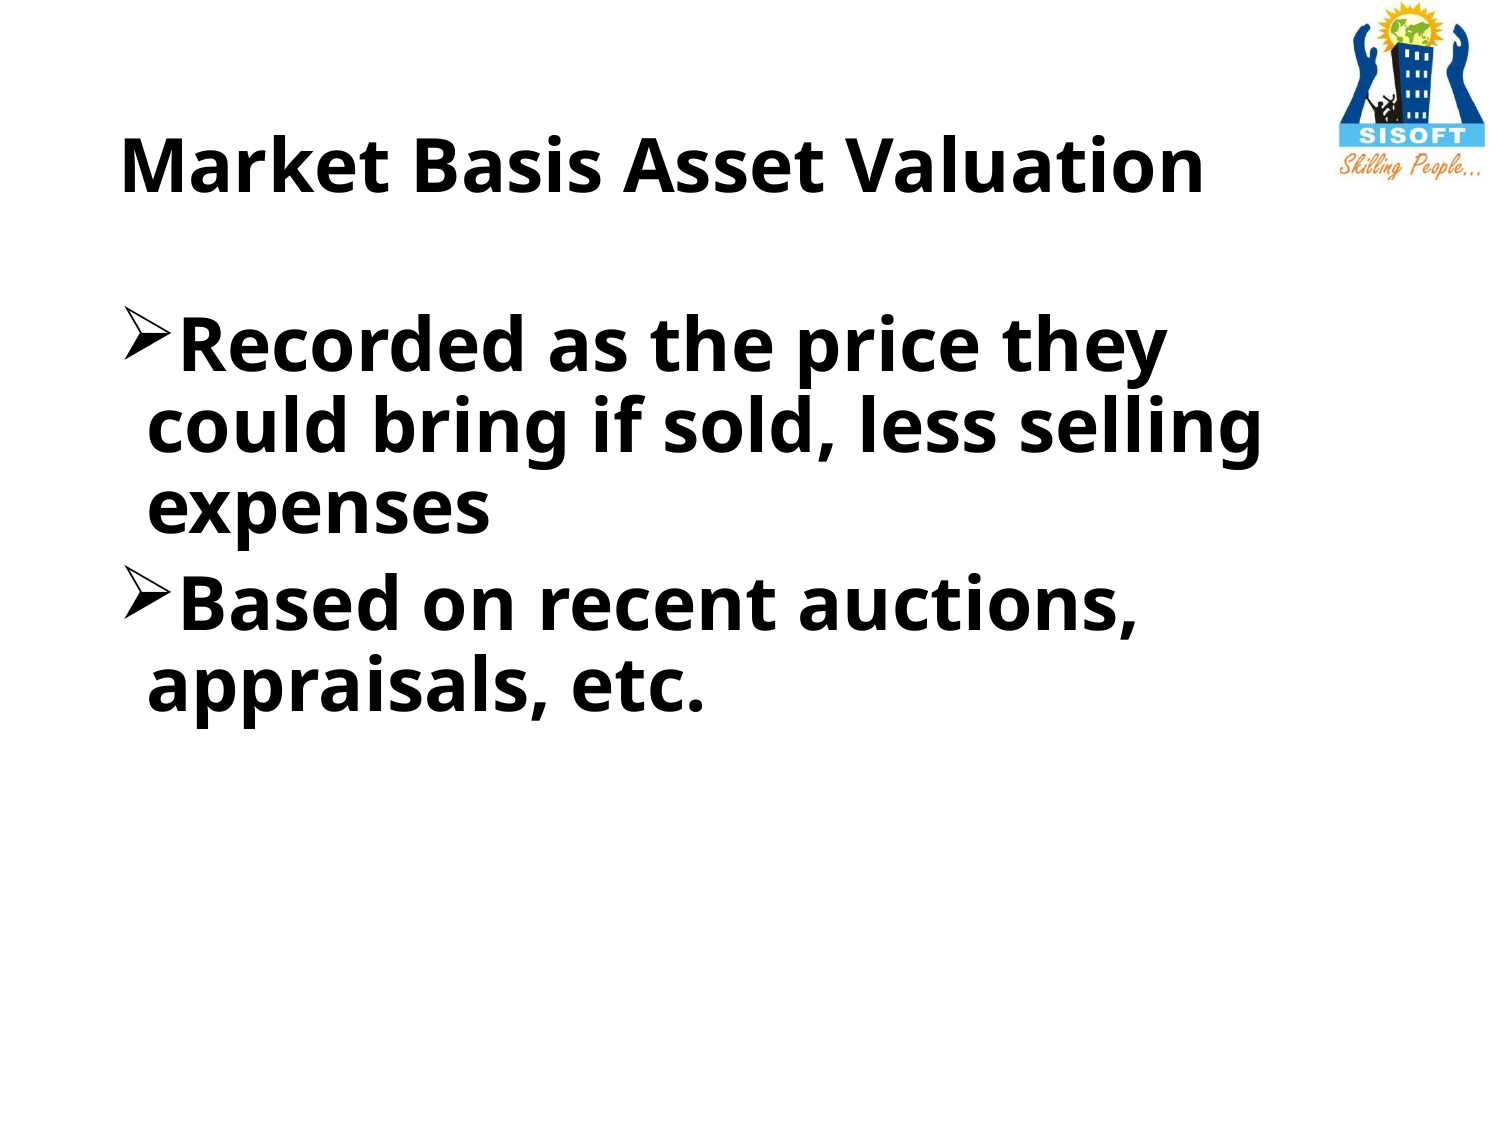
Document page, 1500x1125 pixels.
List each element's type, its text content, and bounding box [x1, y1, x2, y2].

title Market Basis Asset Valuation [103, 59, 1397, 278]
list Recorded as the price they could bring if sold, less selling expenses Based on recent auctions, appraisals, etc. [103, 299, 1397, 1014]
picture [1321, 0, 1500, 180]
